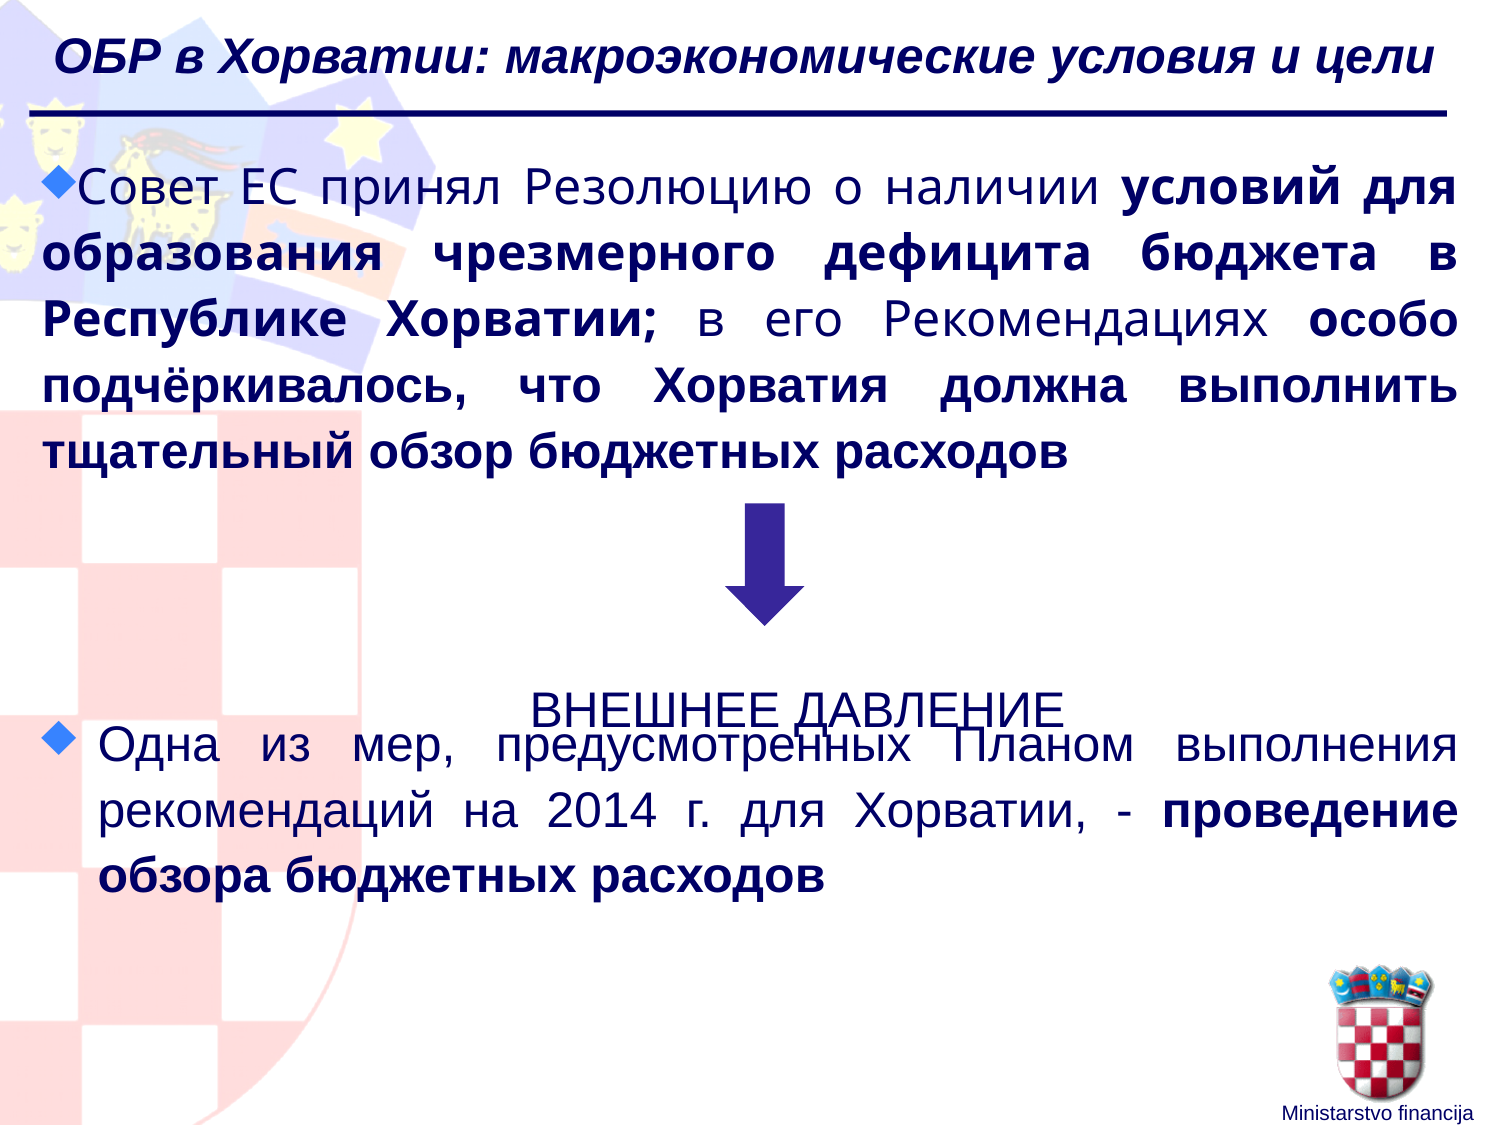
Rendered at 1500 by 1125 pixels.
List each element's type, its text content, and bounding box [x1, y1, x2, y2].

text_box [324, 385, 405, 546]
list Совет ЕС принял Резолюцию о наличии условий для образования чрезмерного дефицита бюджета в Республике Хорватии; в его Рекомендациях особо подчёркивалось, что Хорватия должна выполнить тщательный обзор бюджетных расходов Одна из мер, предусмотренных Планом выполнения рекомендаций на 2014 г. для Хорватии, - проведение обзора бюджетных расходов Therefore the focus of the Croatia Spending Review is mostly on one and only objective - fiscal consolidation! [41, 148, 1459, 1000]
text_box ВНЕШНЕЕ ДАВЛЕНИЕ [514, 670, 1095, 745]
title ОБР в Хорватии: макроэкономические условия и цели [53, 0, 1500, 108]
picture [1328, 1000, 1435, 1103]
text_box [725, 503, 805, 626]
